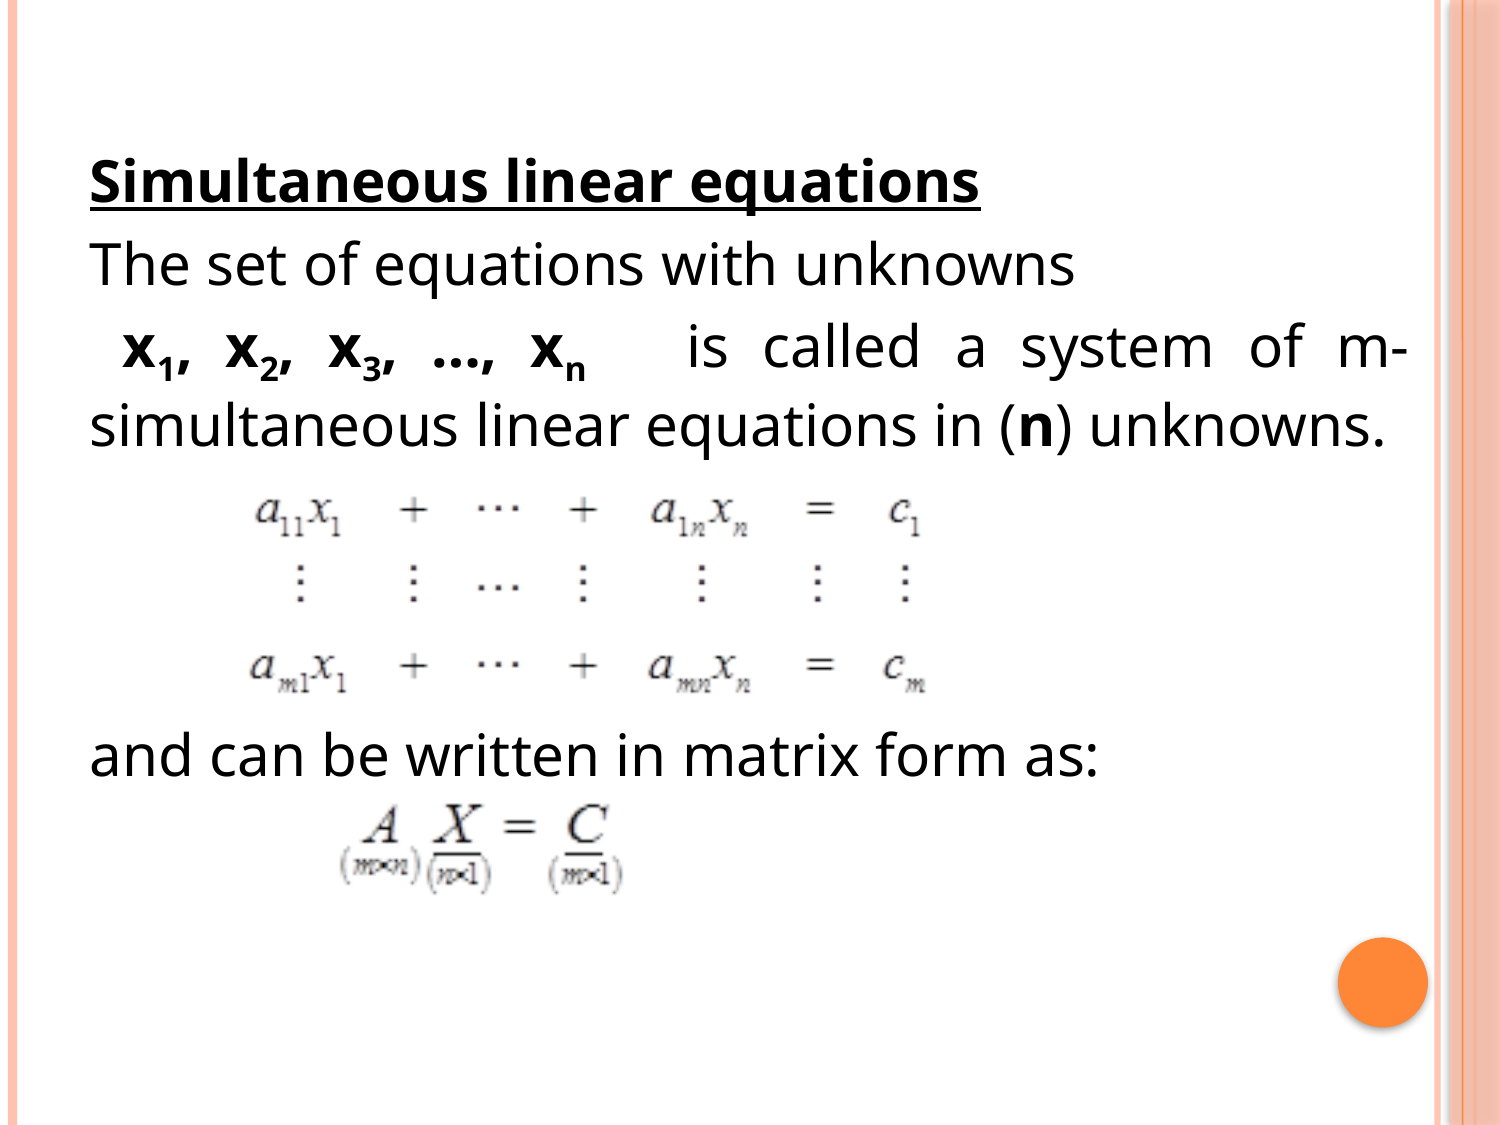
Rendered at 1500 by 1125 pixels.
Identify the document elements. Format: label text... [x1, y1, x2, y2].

list Simultaneous linear equations The set of equations with unknowns x1, x2, x3, …, xn is called a system of m-simultaneous linear equations in (n) unknowns. and can be written in matrix form as: [75, 54, 1425, 1005]
picture [245, 474, 944, 705]
picture [334, 786, 633, 906]
